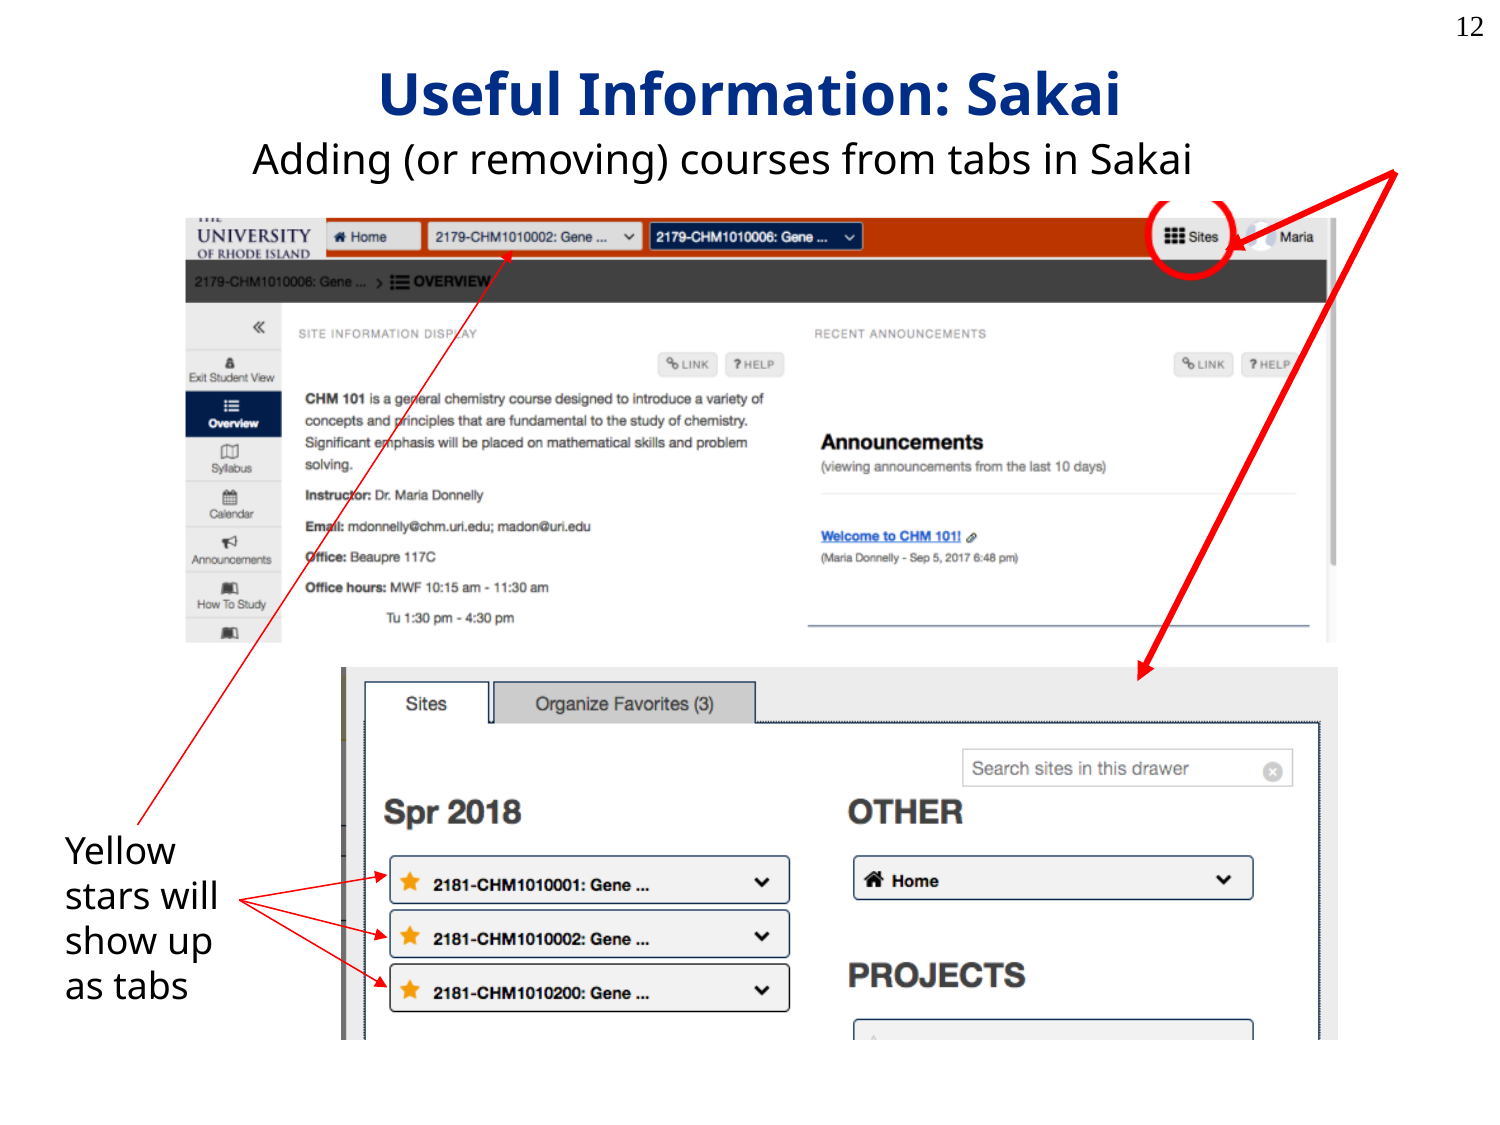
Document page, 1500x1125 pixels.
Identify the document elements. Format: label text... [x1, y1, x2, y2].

text_box Useful Information: Sakai [162, 50, 1338, 135]
text_box Adding (or removing) courses from tabs in Sakai [237, 135, 1250, 190]
picture [124, 201, 1137, 652]
picture [340, 667, 1338, 1040]
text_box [1137, 171, 1396, 682]
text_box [49, 249, 513, 1018]
slide_number 12 [1312, 0, 1500, 50]
